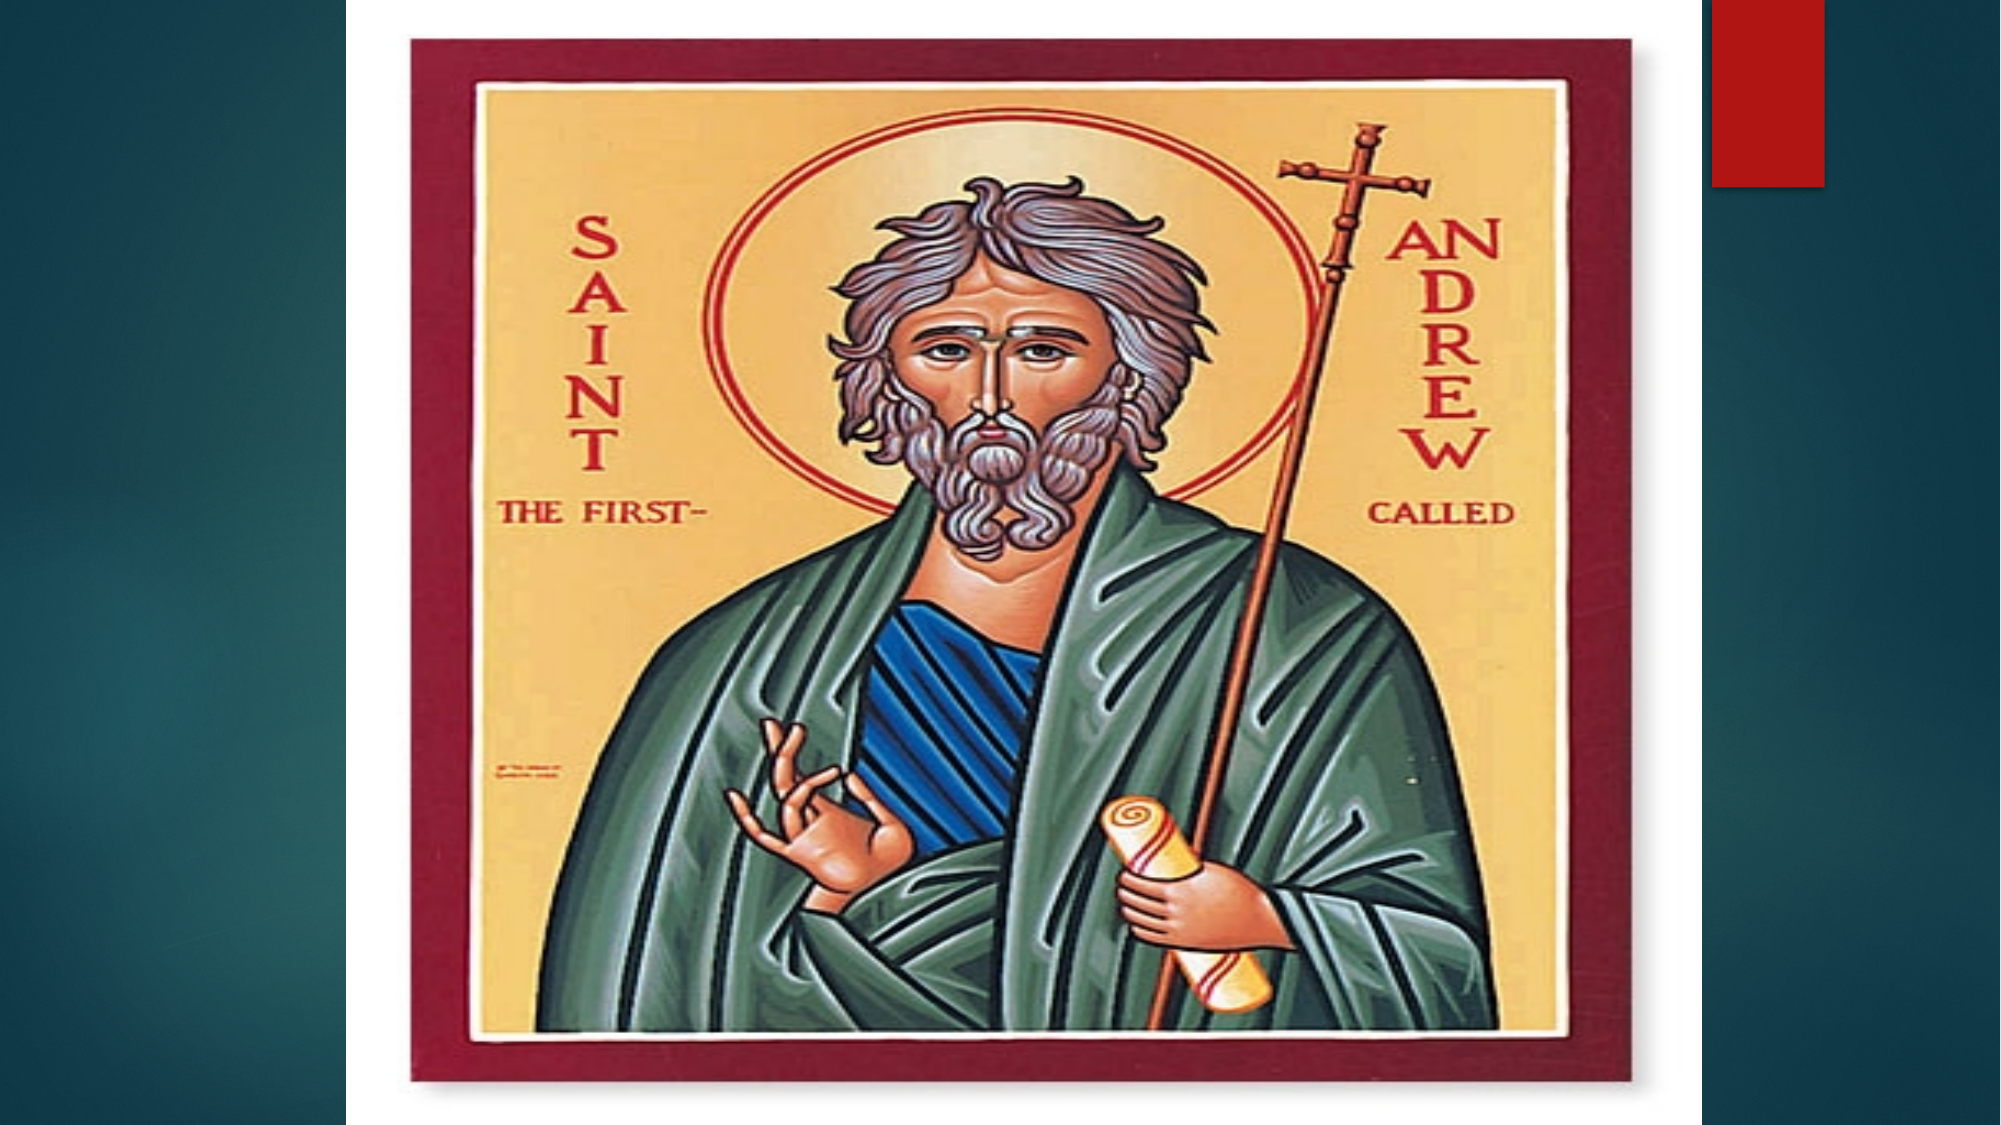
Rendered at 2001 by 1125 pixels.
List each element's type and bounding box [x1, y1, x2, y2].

picture [0, 0, 1703, 1125]
